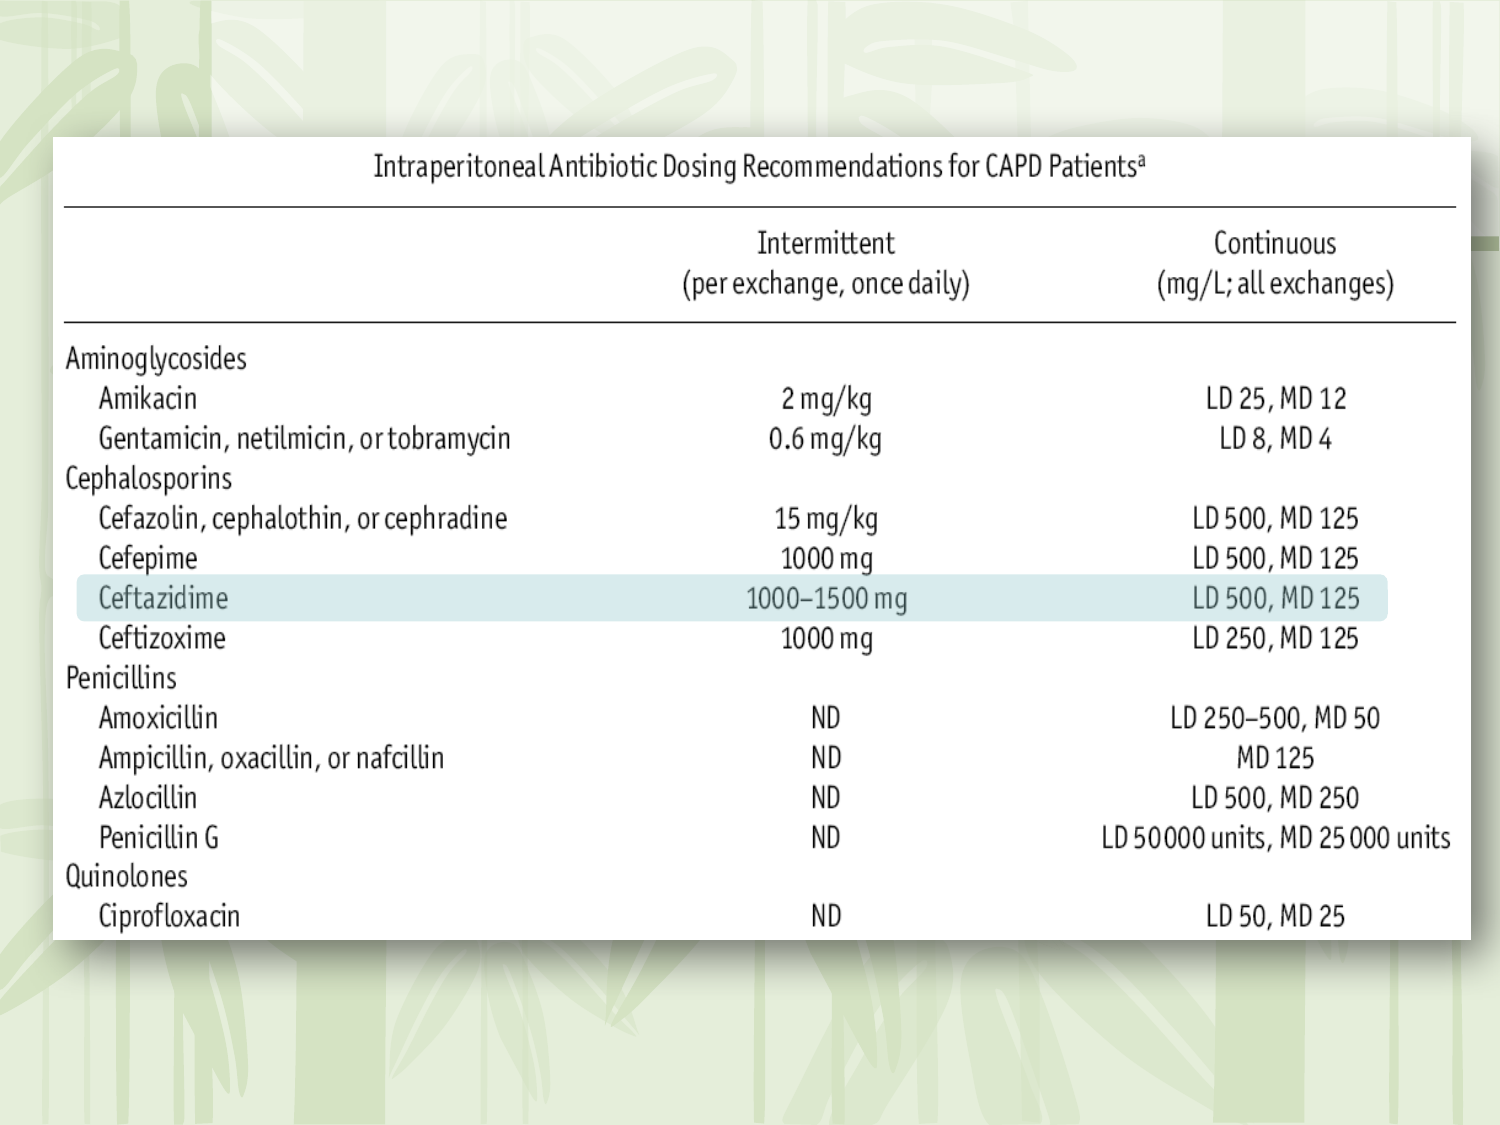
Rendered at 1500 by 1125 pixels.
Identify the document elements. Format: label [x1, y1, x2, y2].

picture [52, 136, 1471, 940]
